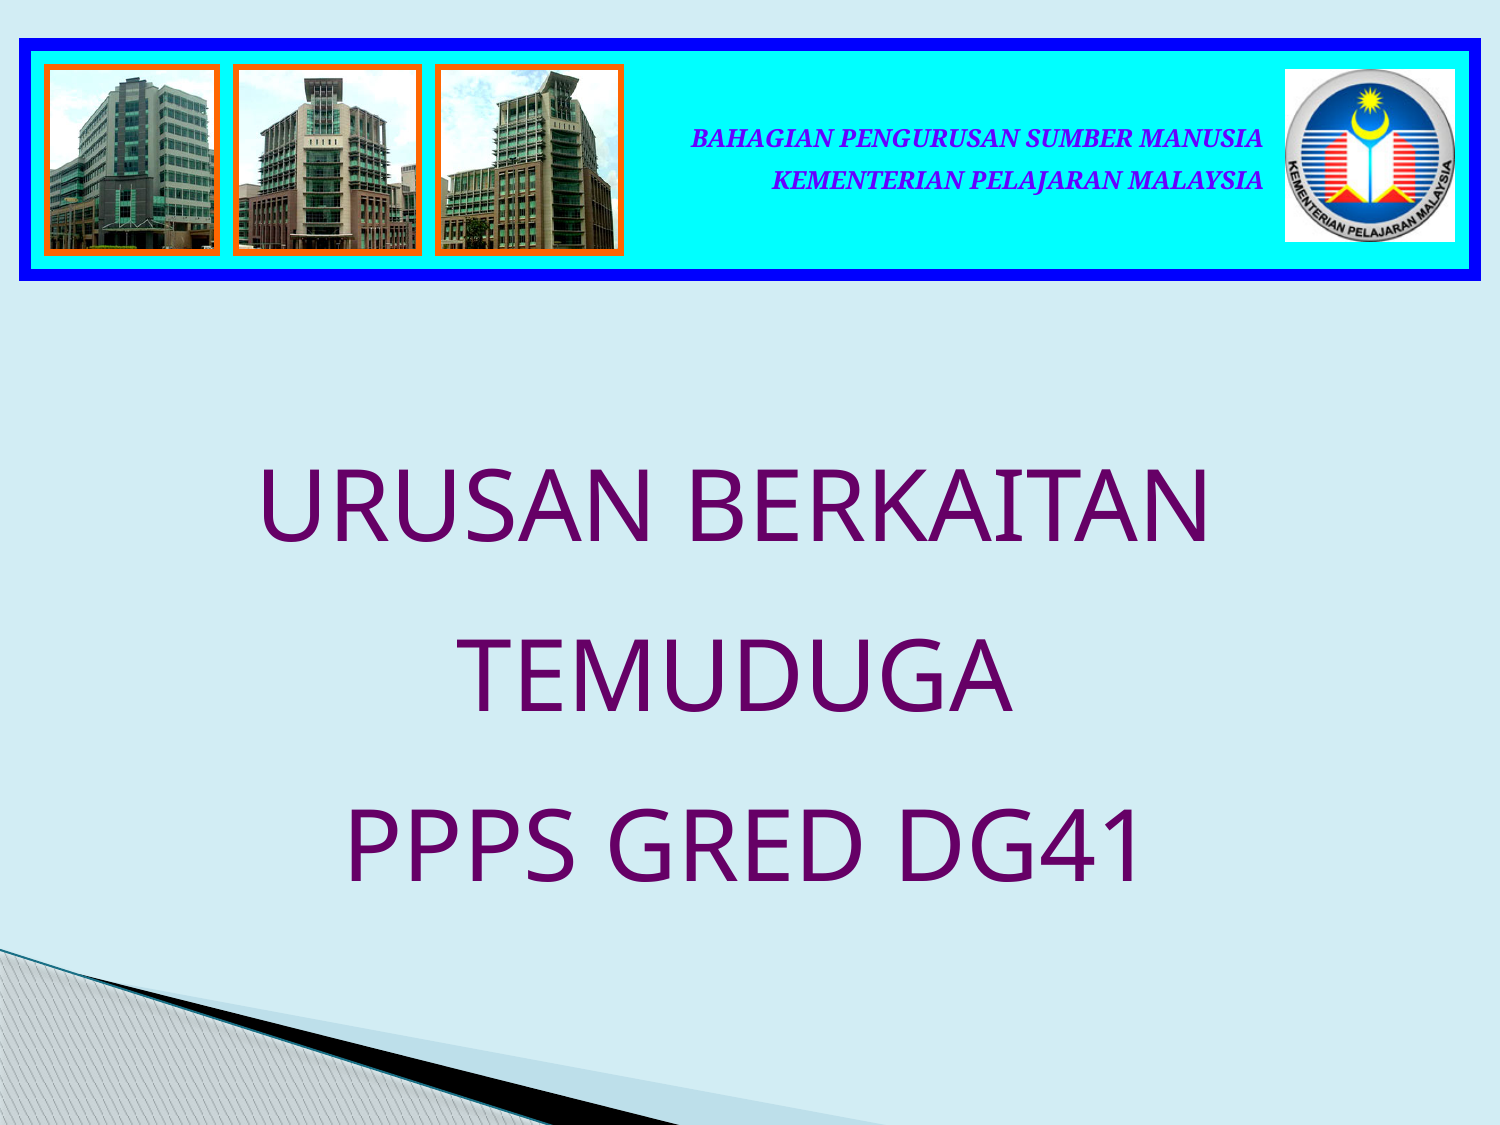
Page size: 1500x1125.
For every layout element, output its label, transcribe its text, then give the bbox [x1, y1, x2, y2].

picture [1285, 69, 1455, 242]
text_box URUSAN BERKAITAN TEMUDUGA PPPS GRED DG41 [67, 434, 1430, 909]
picture [239, 70, 416, 249]
picture [441, 70, 618, 249]
picture [50, 70, 214, 249]
